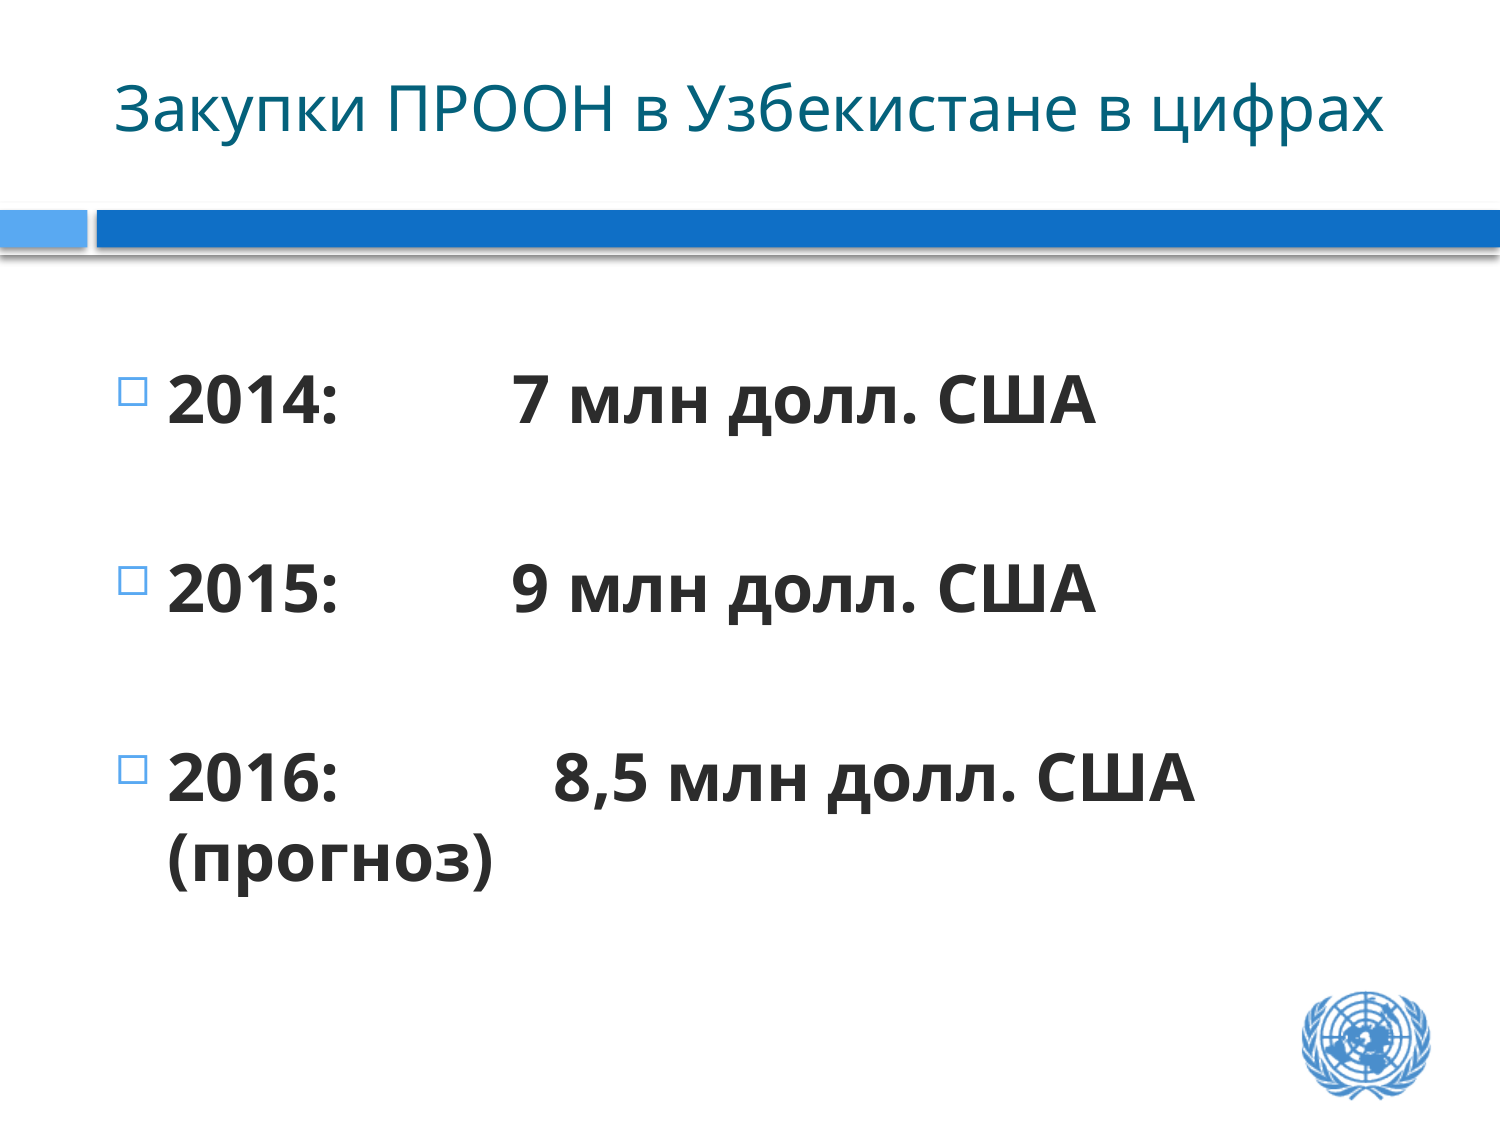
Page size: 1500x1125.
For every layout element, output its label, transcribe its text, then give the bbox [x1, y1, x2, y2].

title Закупки ПРООН в Узбекистане в цифрах [99, 24, 1438, 188]
list 2014: 7 млн долл. США 2015: 9 млн долл. США 2016: 8,5 млн долл. США (прогноз) [100, 262, 1438, 1000]
picture [1299, 1000, 1433, 1104]
